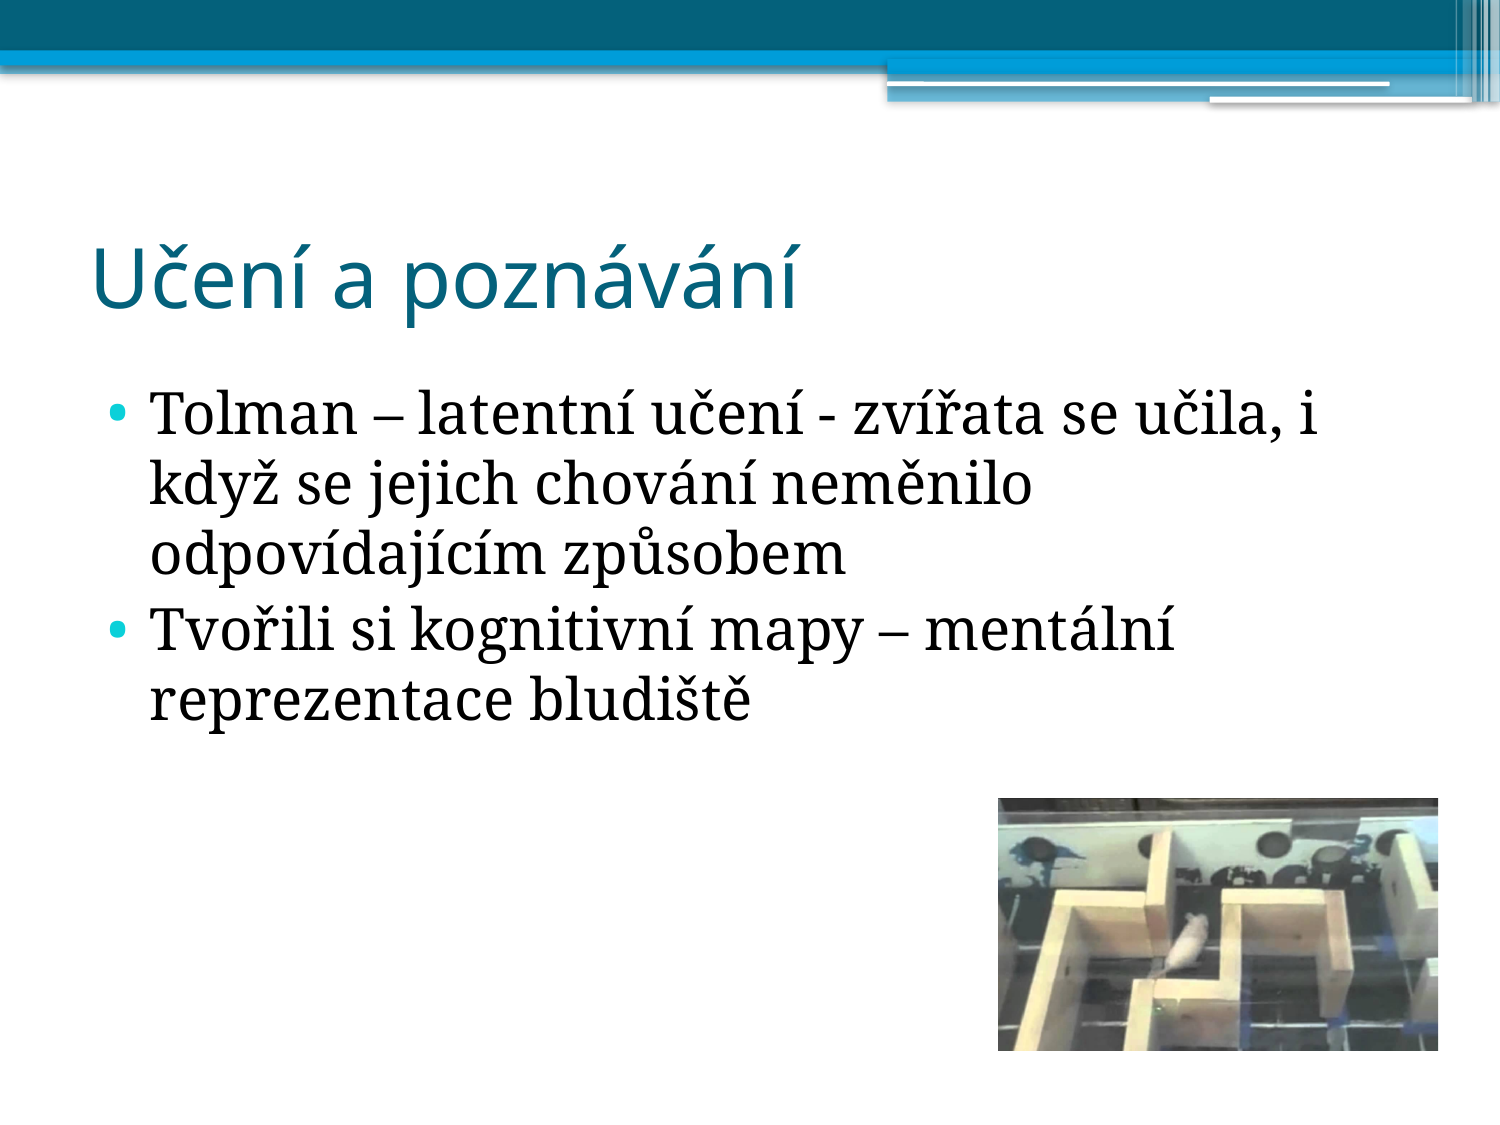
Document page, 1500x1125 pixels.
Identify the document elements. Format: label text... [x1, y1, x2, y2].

title Učení a poznávání [75, 187, 1425, 363]
picture [997, 798, 1439, 1051]
list Tolman – latentní učení - zvířata se učila, i když se jejich chování neměnilo odpovídajícím způsobem Tvořili si kognitivní mapy – mentální reprezentace bludiště [75, 368, 1425, 1079]
